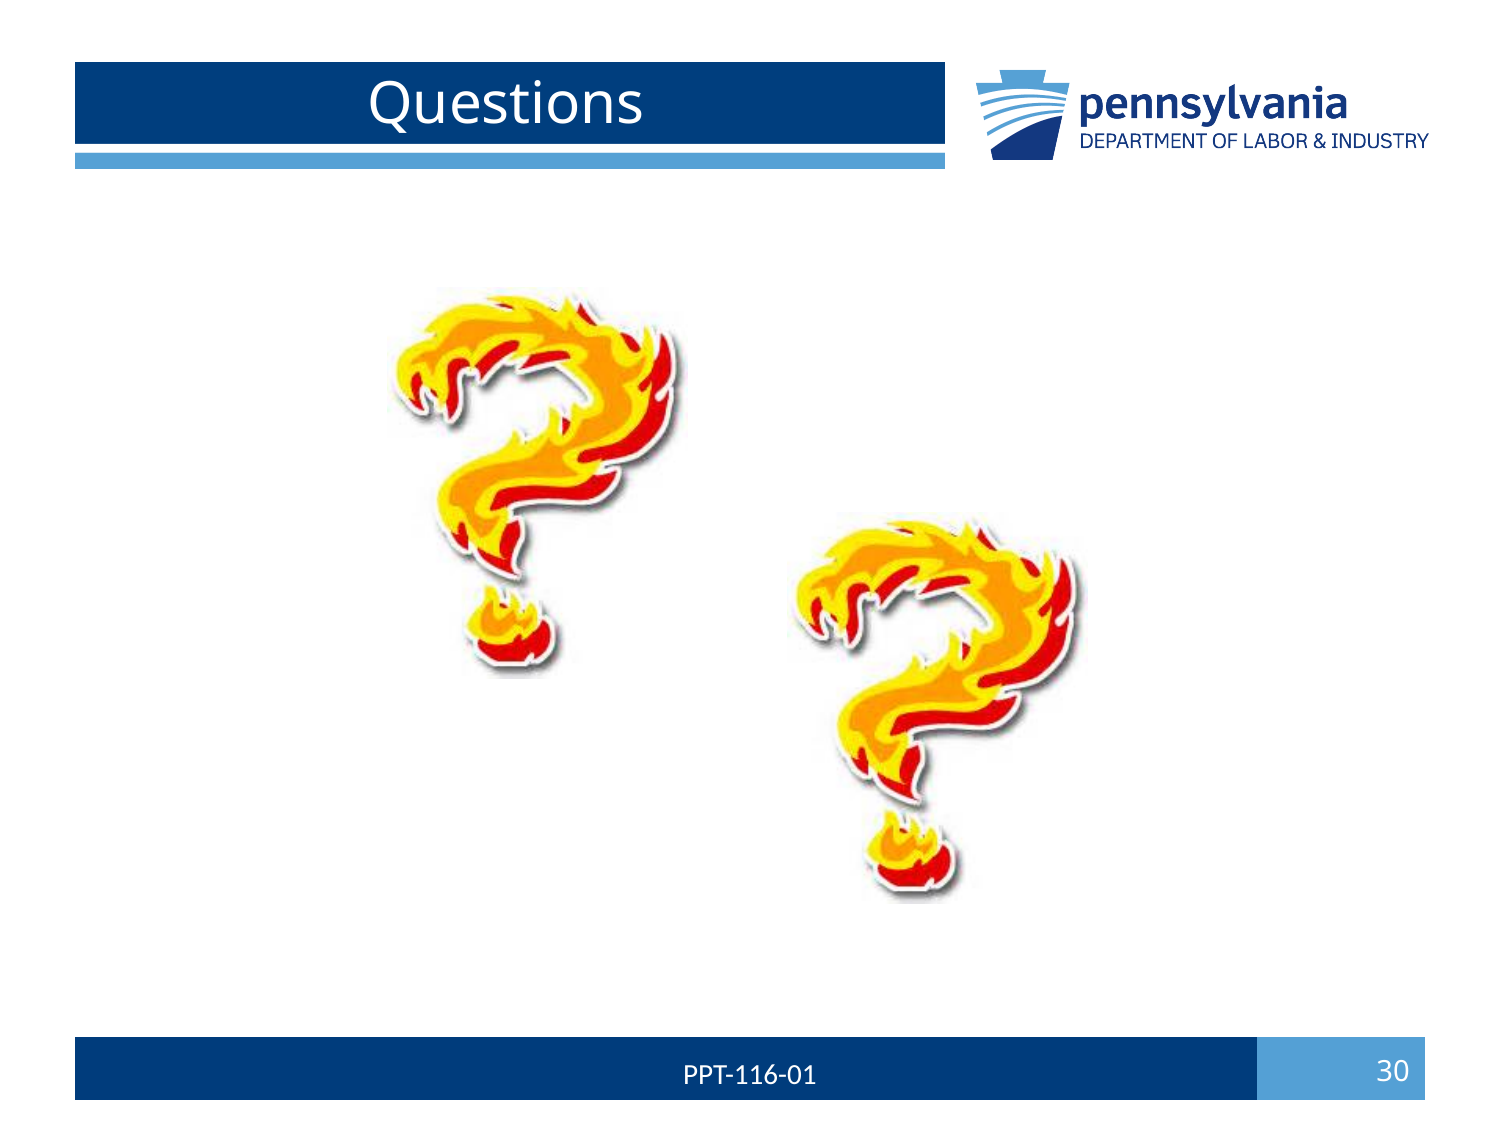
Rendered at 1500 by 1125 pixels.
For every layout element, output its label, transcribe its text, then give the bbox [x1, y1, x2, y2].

picture [75, 62, 1429, 169]
picture [387, 287, 688, 679]
footer PPT-116-01 [512, 1042, 988, 1103]
picture [787, 512, 1088, 904]
title Questions [87, 62, 925, 138]
slide_number 30 [1074, 1042, 1425, 1103]
picture [75, 1037, 1425, 1100]
